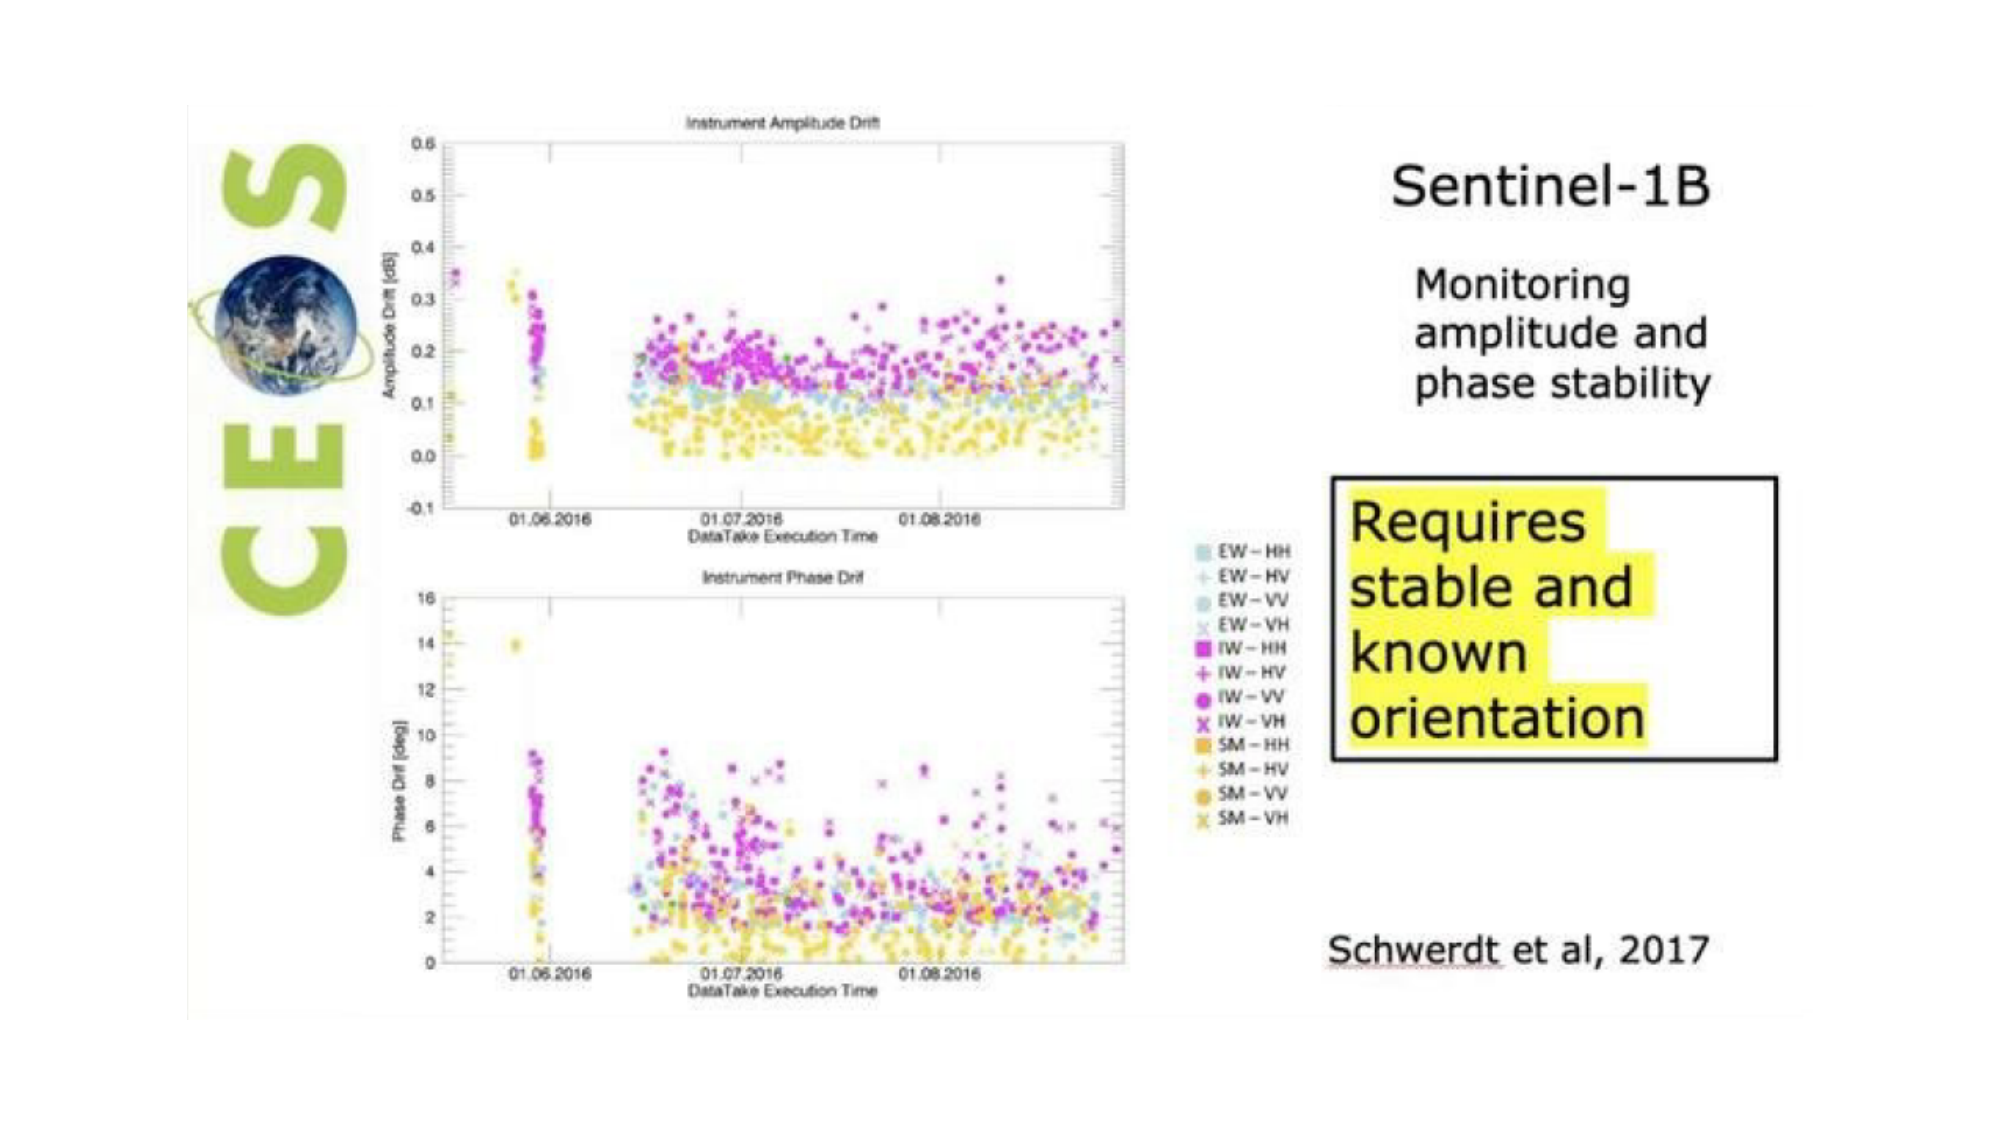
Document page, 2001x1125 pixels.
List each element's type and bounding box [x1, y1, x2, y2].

picture [187, 105, 1813, 1020]
